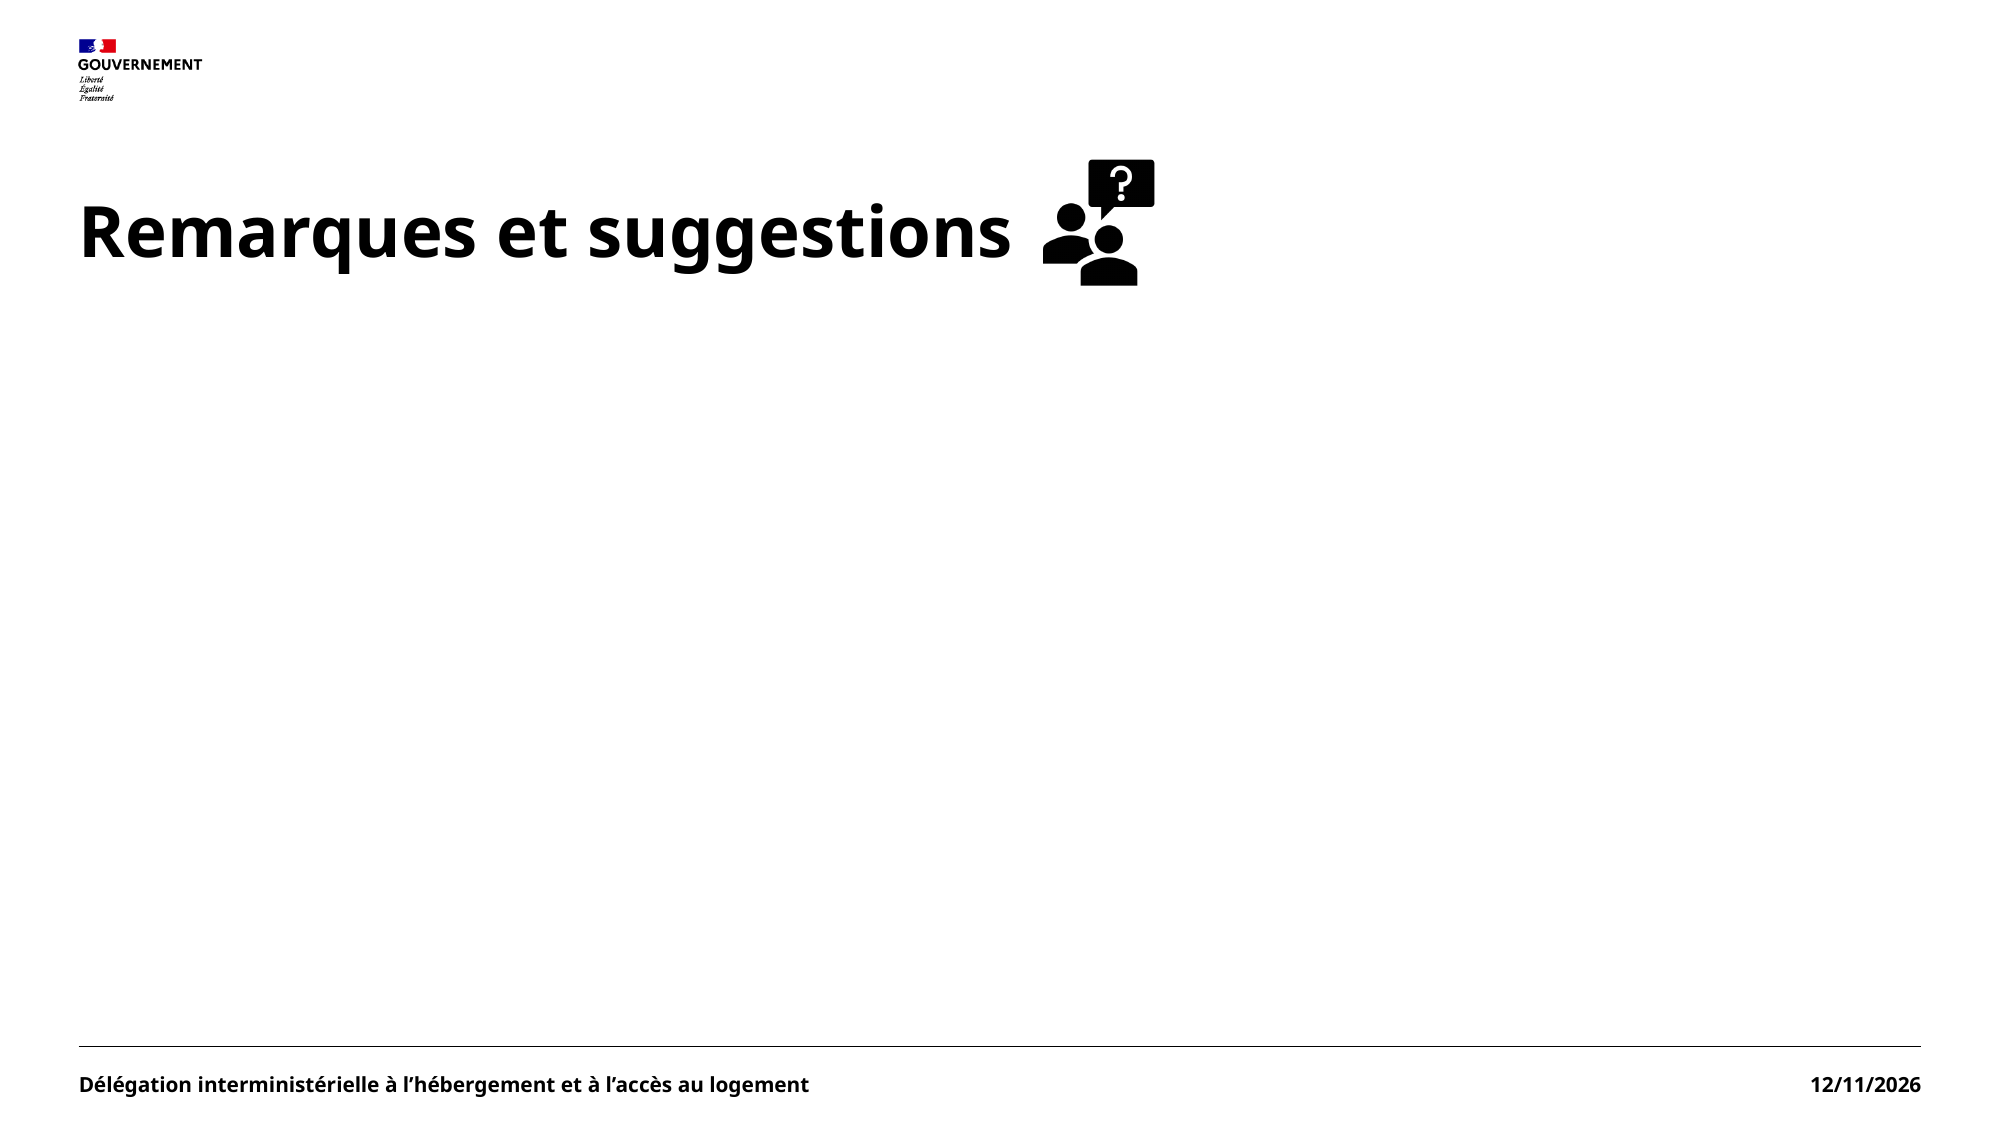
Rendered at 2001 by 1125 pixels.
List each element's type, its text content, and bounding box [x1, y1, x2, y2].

picture [1022, 147, 1174, 298]
footer Délégation interministérielle à l’hébergement et à l’accès au logement [78, 1046, 1371, 1125]
title Remarques et suggestions [78, 196, 1922, 355]
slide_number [1665, 1046, 1922, 1125]
picture [63, 23, 221, 142]
